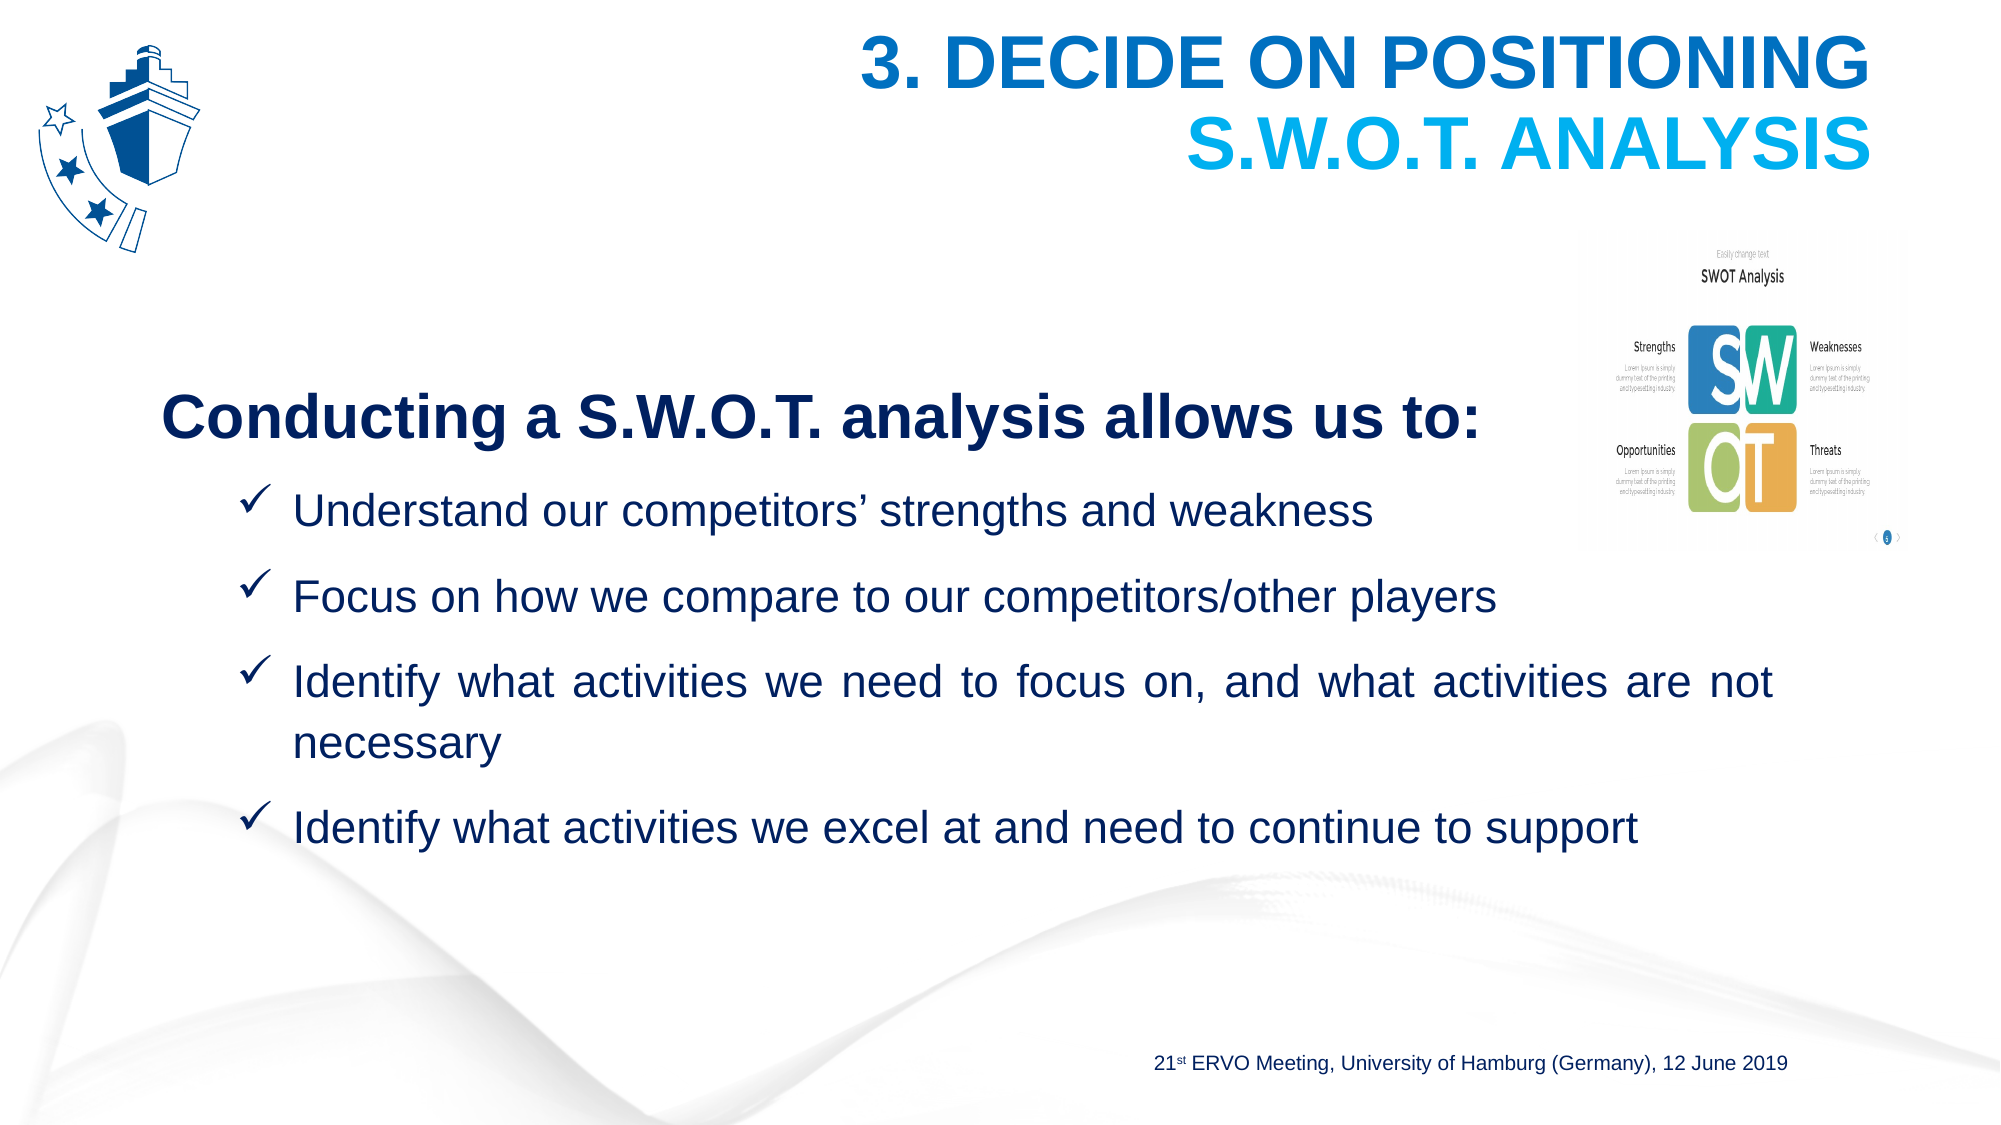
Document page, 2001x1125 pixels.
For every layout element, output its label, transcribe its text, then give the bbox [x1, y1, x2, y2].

text_box Conducting a S.W.O.T. analysis allows us to: Understand our competitors’ strengths and weakness Focus on how we compare to our competitors/other players Identify what activities we need to focus on, and what activities are not necessary Identify what activities we excel at and need to continue to support [72, 360, 1849, 861]
title 3. Decide on positioning S.w.o.t. Analysis [90, 0, 1888, 212]
picture [32, 40, 214, 257]
picture [1577, 230, 1908, 551]
